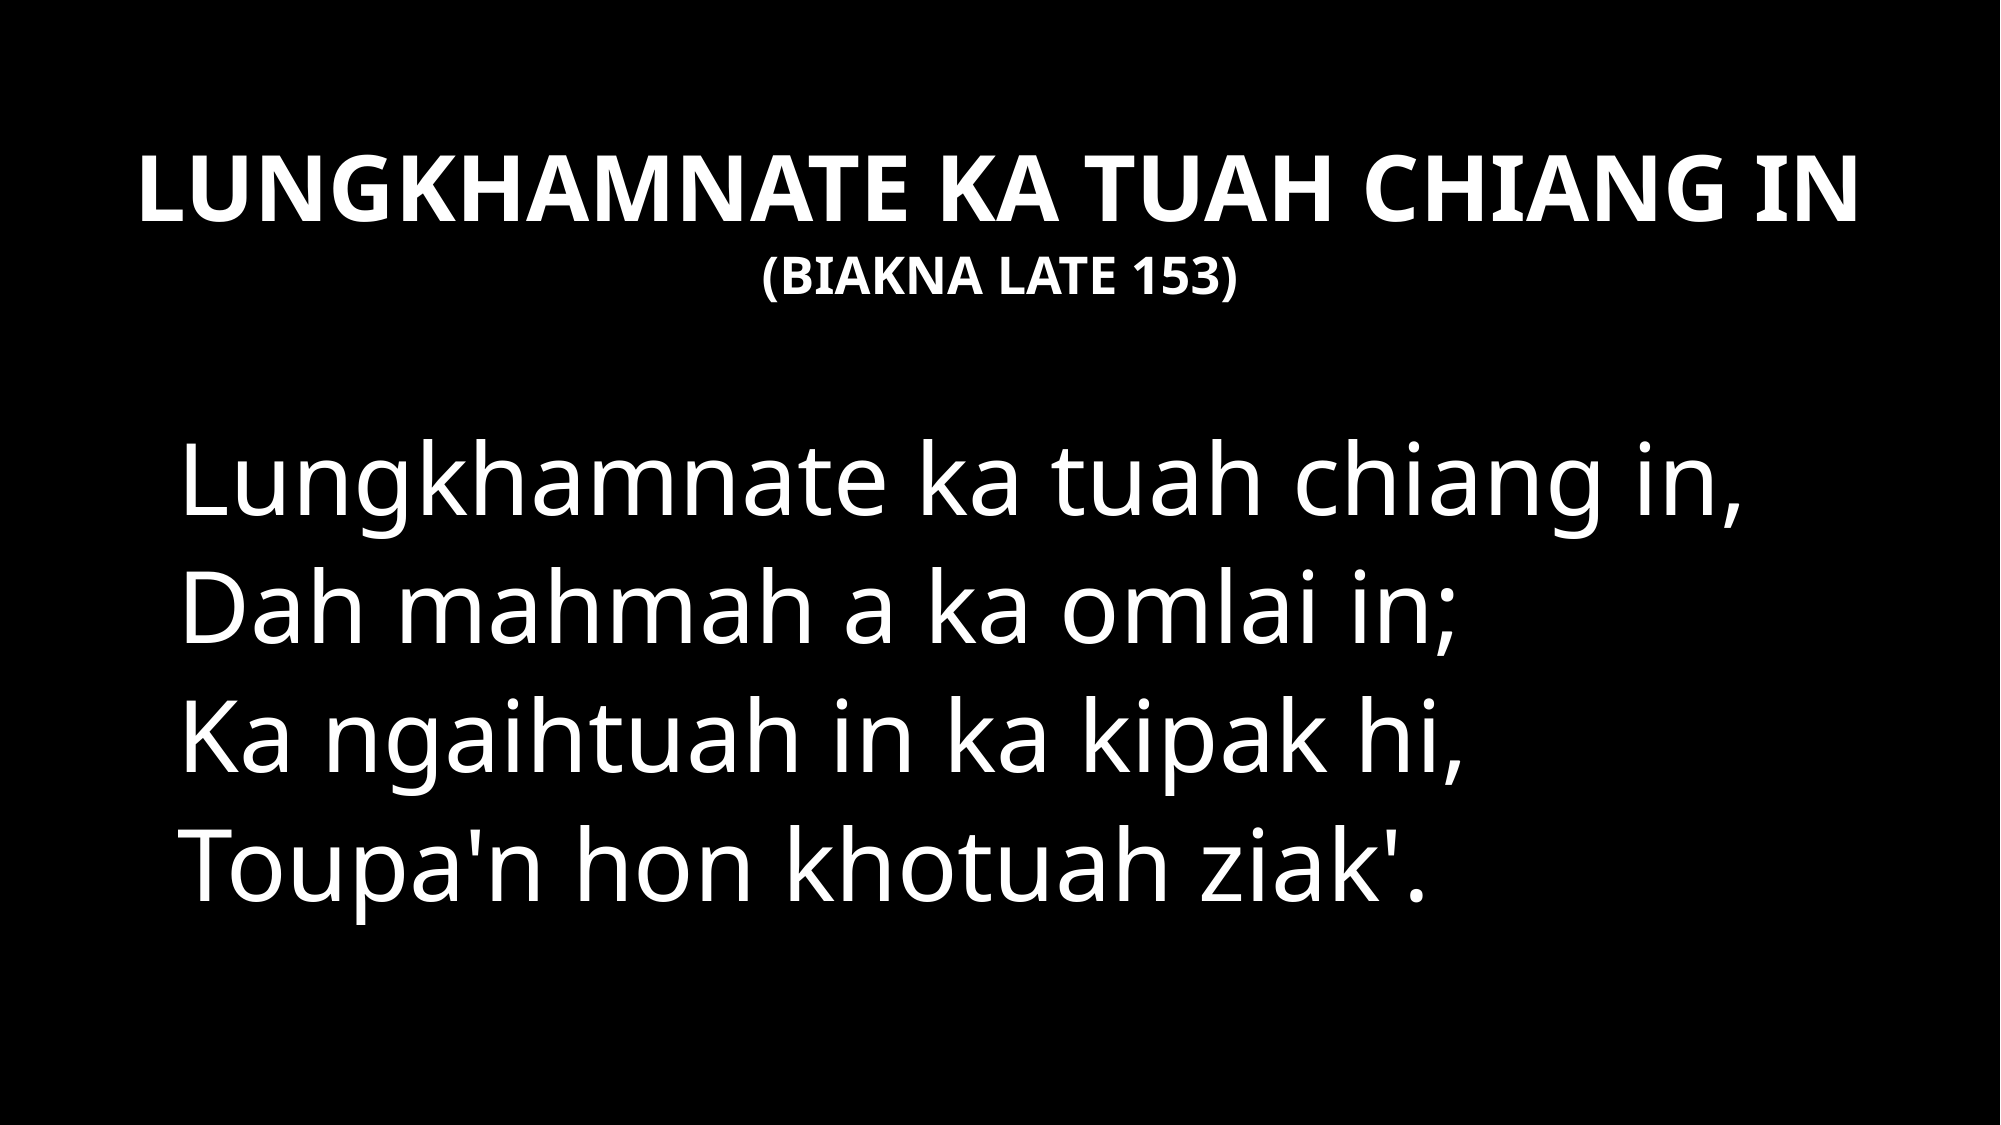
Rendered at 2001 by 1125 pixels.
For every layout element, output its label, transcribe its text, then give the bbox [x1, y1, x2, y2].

text_box (BIAKNA LATE 153) [32, 242, 1968, 300]
title LUNGKHAMNATE KA TUAH CHIANG IN [32, 112, 1968, 242]
subtitle Lungkhamnate ka tuah chiang in, Dah mahmah a ka omlai in; Ka ngaihtuah in ka kipak hi, Toupa'n hon khotuah ziak'. [162, 421, 1838, 1052]
